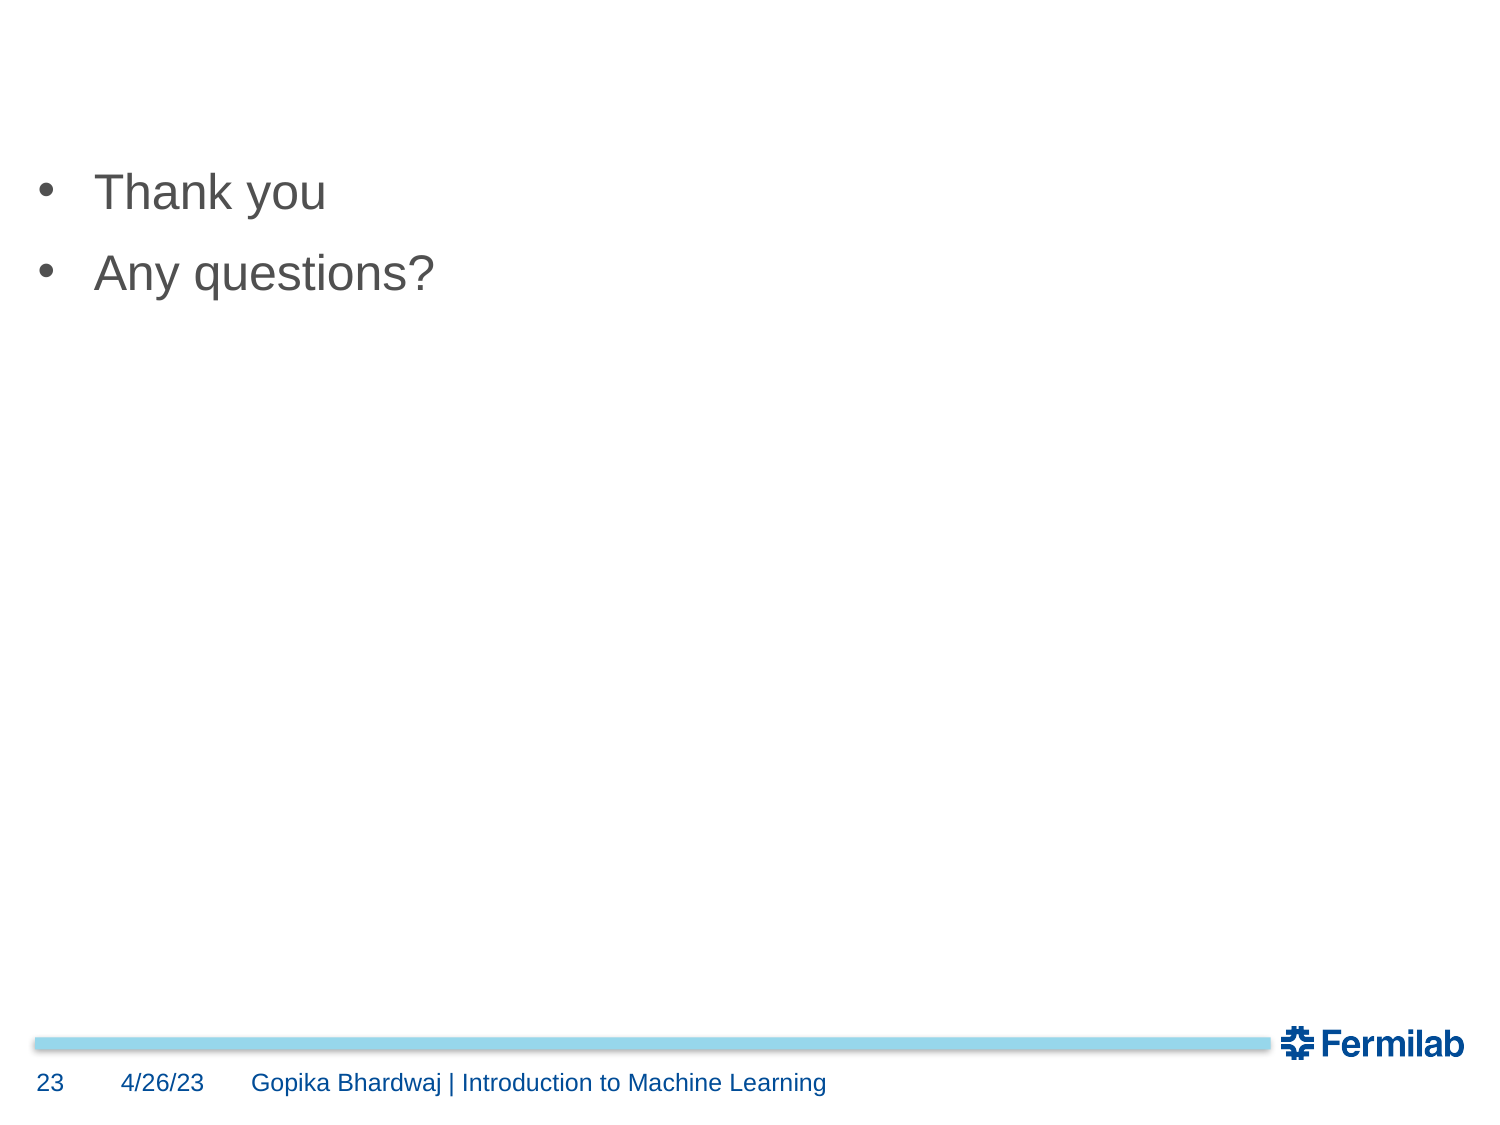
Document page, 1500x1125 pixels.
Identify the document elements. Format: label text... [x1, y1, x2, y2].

list Thank you Any questions? [37, 159, 1461, 990]
slide_number 23 [36, 1066, 105, 1106]
picture [1281, 1026, 1464, 1060]
footer Gopika Bhardwaj | Introduction to Machine Learning [251, 1066, 1279, 1107]
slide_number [120, 1066, 232, 1107]
